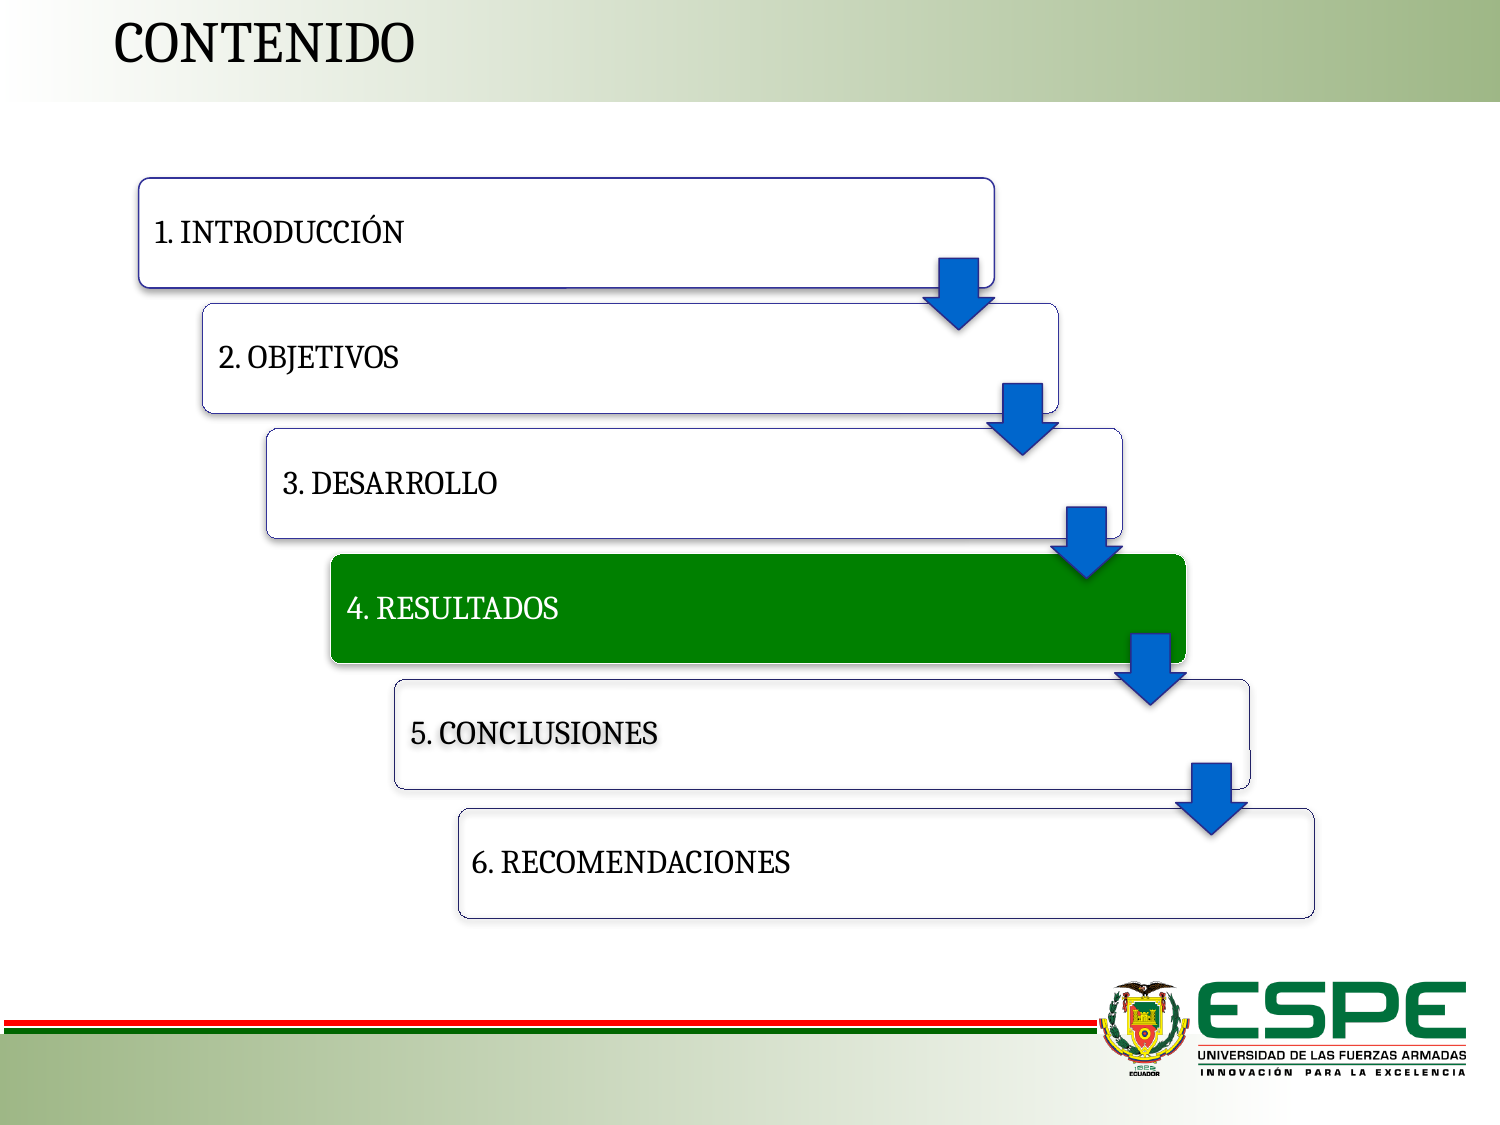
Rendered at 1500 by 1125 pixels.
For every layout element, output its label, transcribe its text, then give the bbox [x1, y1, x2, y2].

picture [1099, 981, 1466, 1076]
title CONTENIDO [100, 0, 500, 123]
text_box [458, 807, 1315, 919]
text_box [138, 177, 1251, 790]
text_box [1175, 763, 1248, 836]
